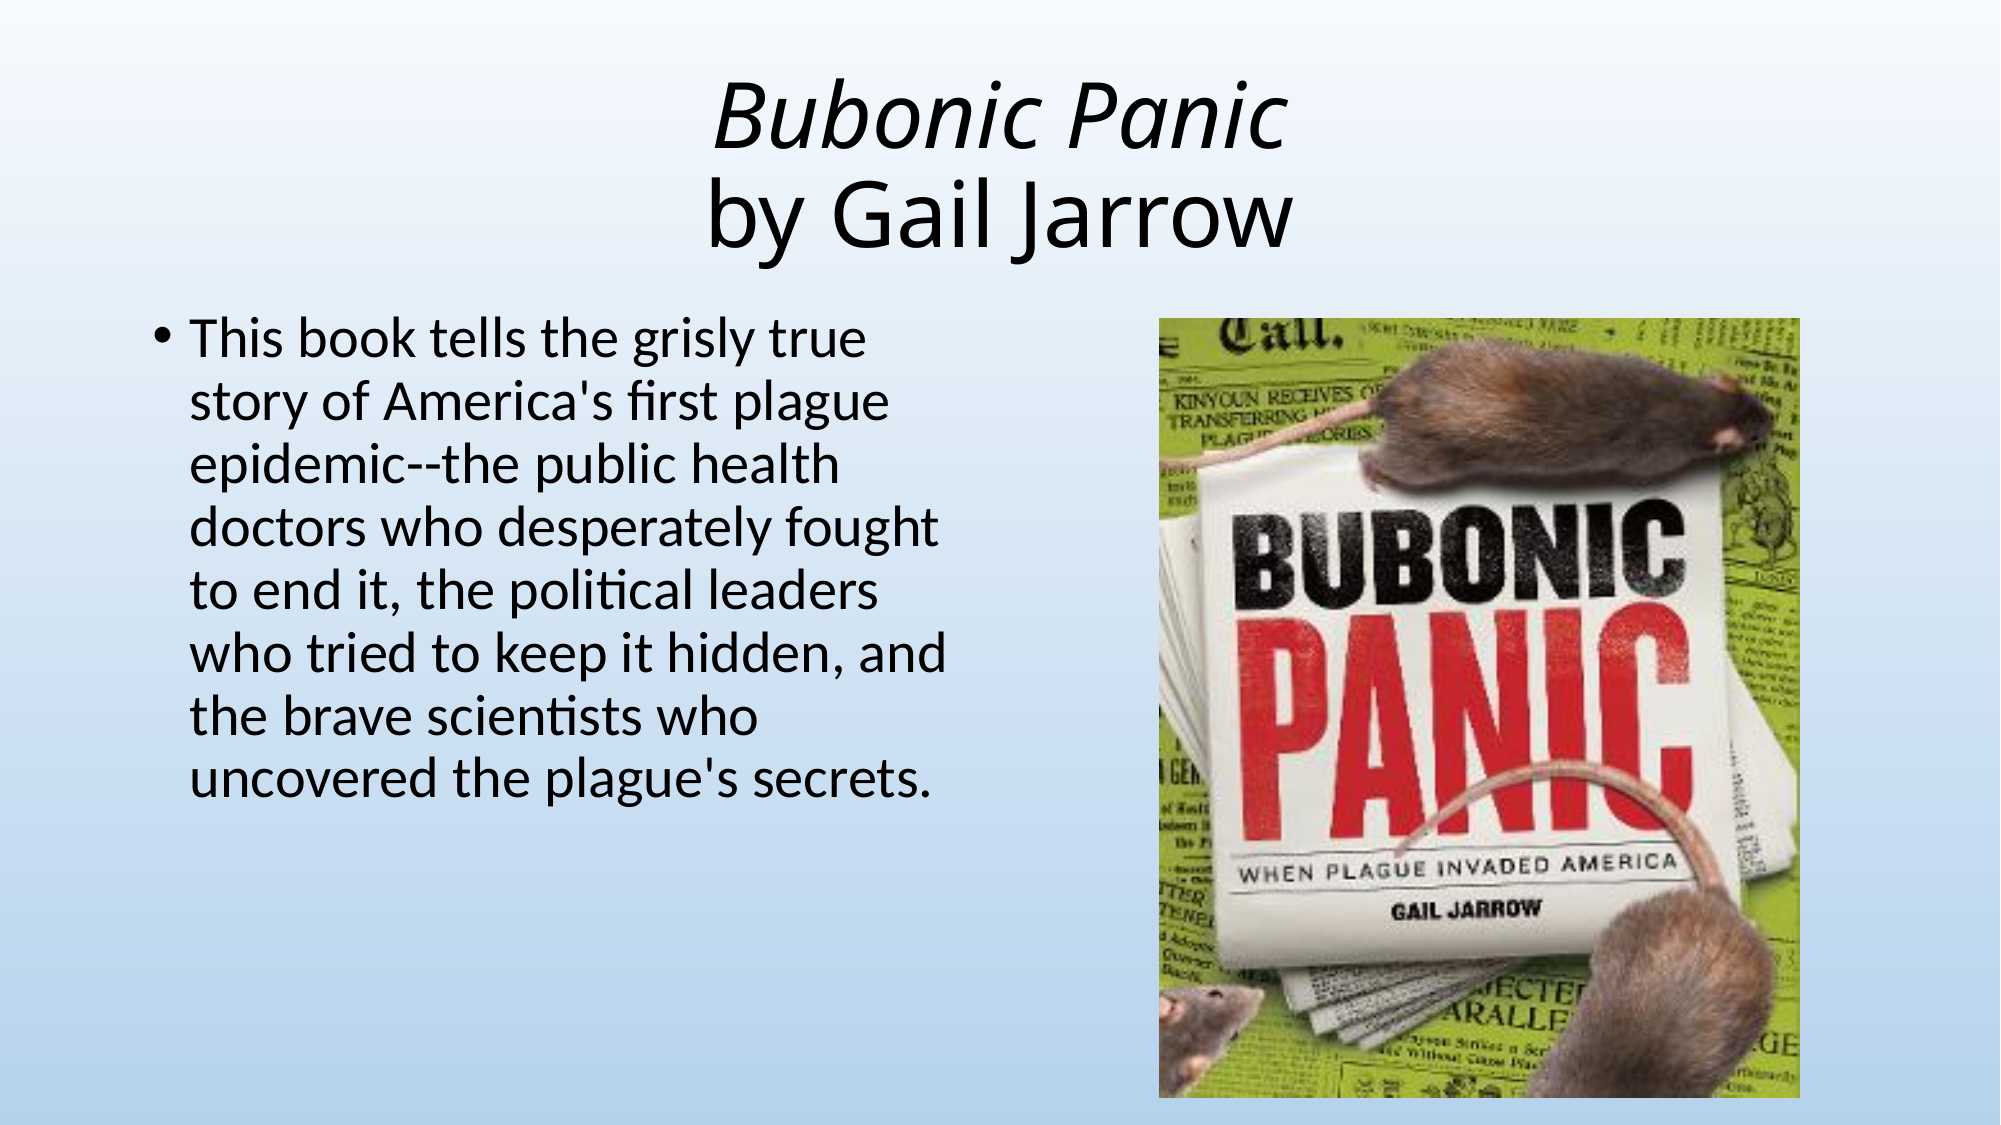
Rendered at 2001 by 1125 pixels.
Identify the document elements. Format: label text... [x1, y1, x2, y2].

list This book tells the grisly true story of America's first plague epidemic--the public health doctors who desperately fought to end it, the political leaders who tried to keep it hidden, and the brave scientists who uncovered the plague's secrets. [137, 299, 988, 1014]
title Bubonic Panic by Gail Jarrow [137, 59, 1863, 278]
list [1158, 318, 1800, 1098]
